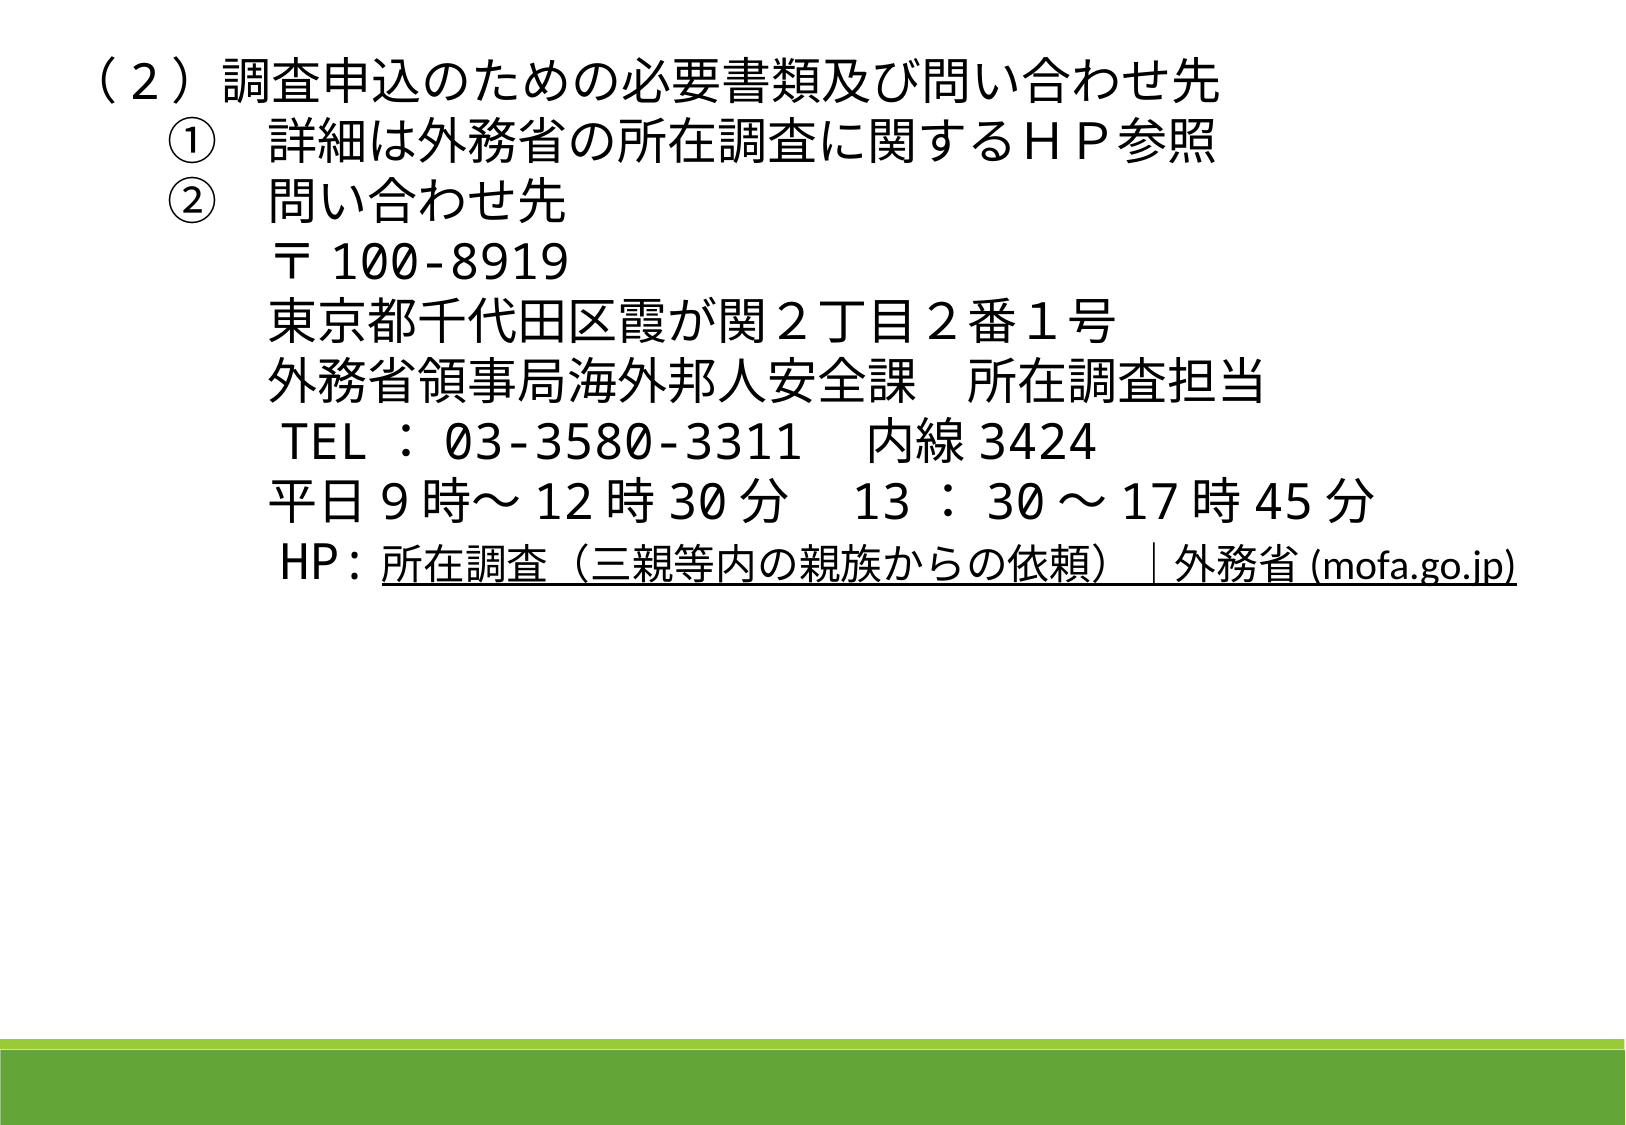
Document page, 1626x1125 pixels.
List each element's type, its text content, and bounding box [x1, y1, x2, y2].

text_box （2）調査申込のための必要書類及び問い合わせ先 ① 詳細は外務省の所在調査に関するＨＰ参照 ② 問い合わせ先 〒100-8919 東京都千代田区霞が関２丁目２番１号 外務省領事局海外邦人安全課 所在調査担当 TEL：03-3580-3311 内線3424 平日9時～12時30分 13：30～17時45分 HP:所在調査（三親等内の親族からの依頼）｜外務省 (mofa.go.jp) [52, 42, 1608, 598]
